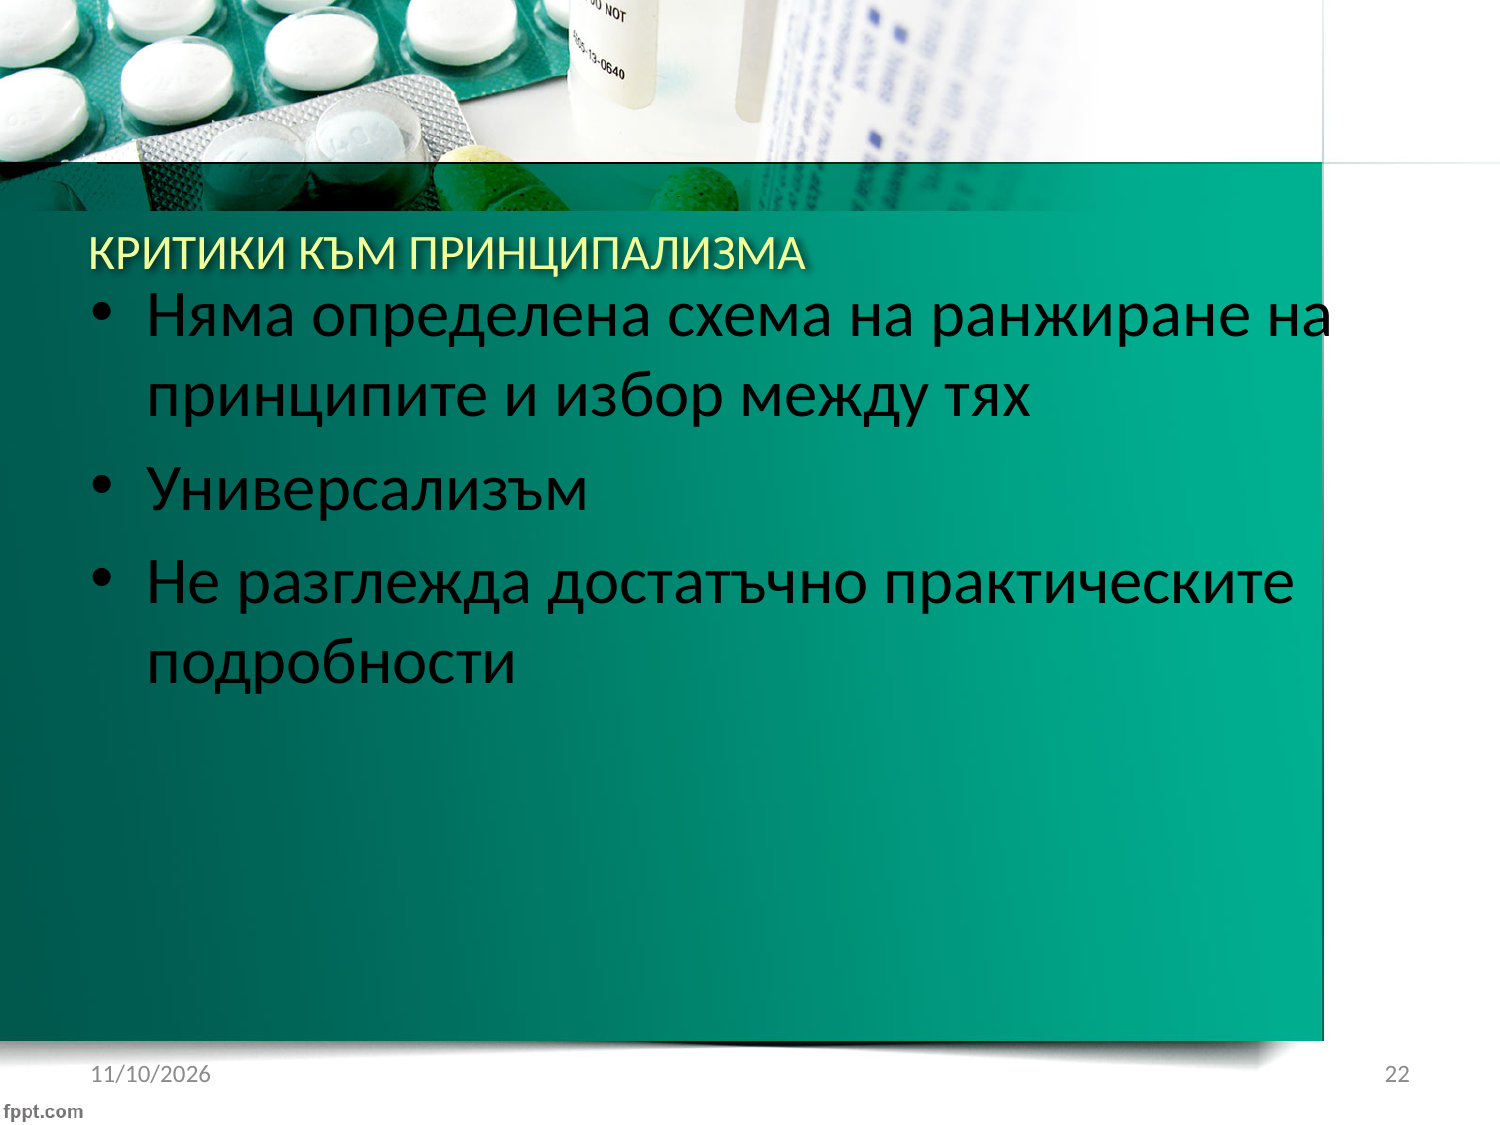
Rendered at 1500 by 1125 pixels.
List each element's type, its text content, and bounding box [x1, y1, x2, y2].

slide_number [75, 1042, 425, 1103]
title КРИТИКИ КЪМ ПРИНЦИПАЛИЗМА [73, 211, 1424, 287]
picture [0, 0, 1500, 1125]
list Няма определена схема на ранжиране на принципите и избор между тях Универсализъм Не разглежда достатъчно практическите подробности [75, 262, 1425, 1005]
slide_number 22 [1074, 1042, 1425, 1103]
